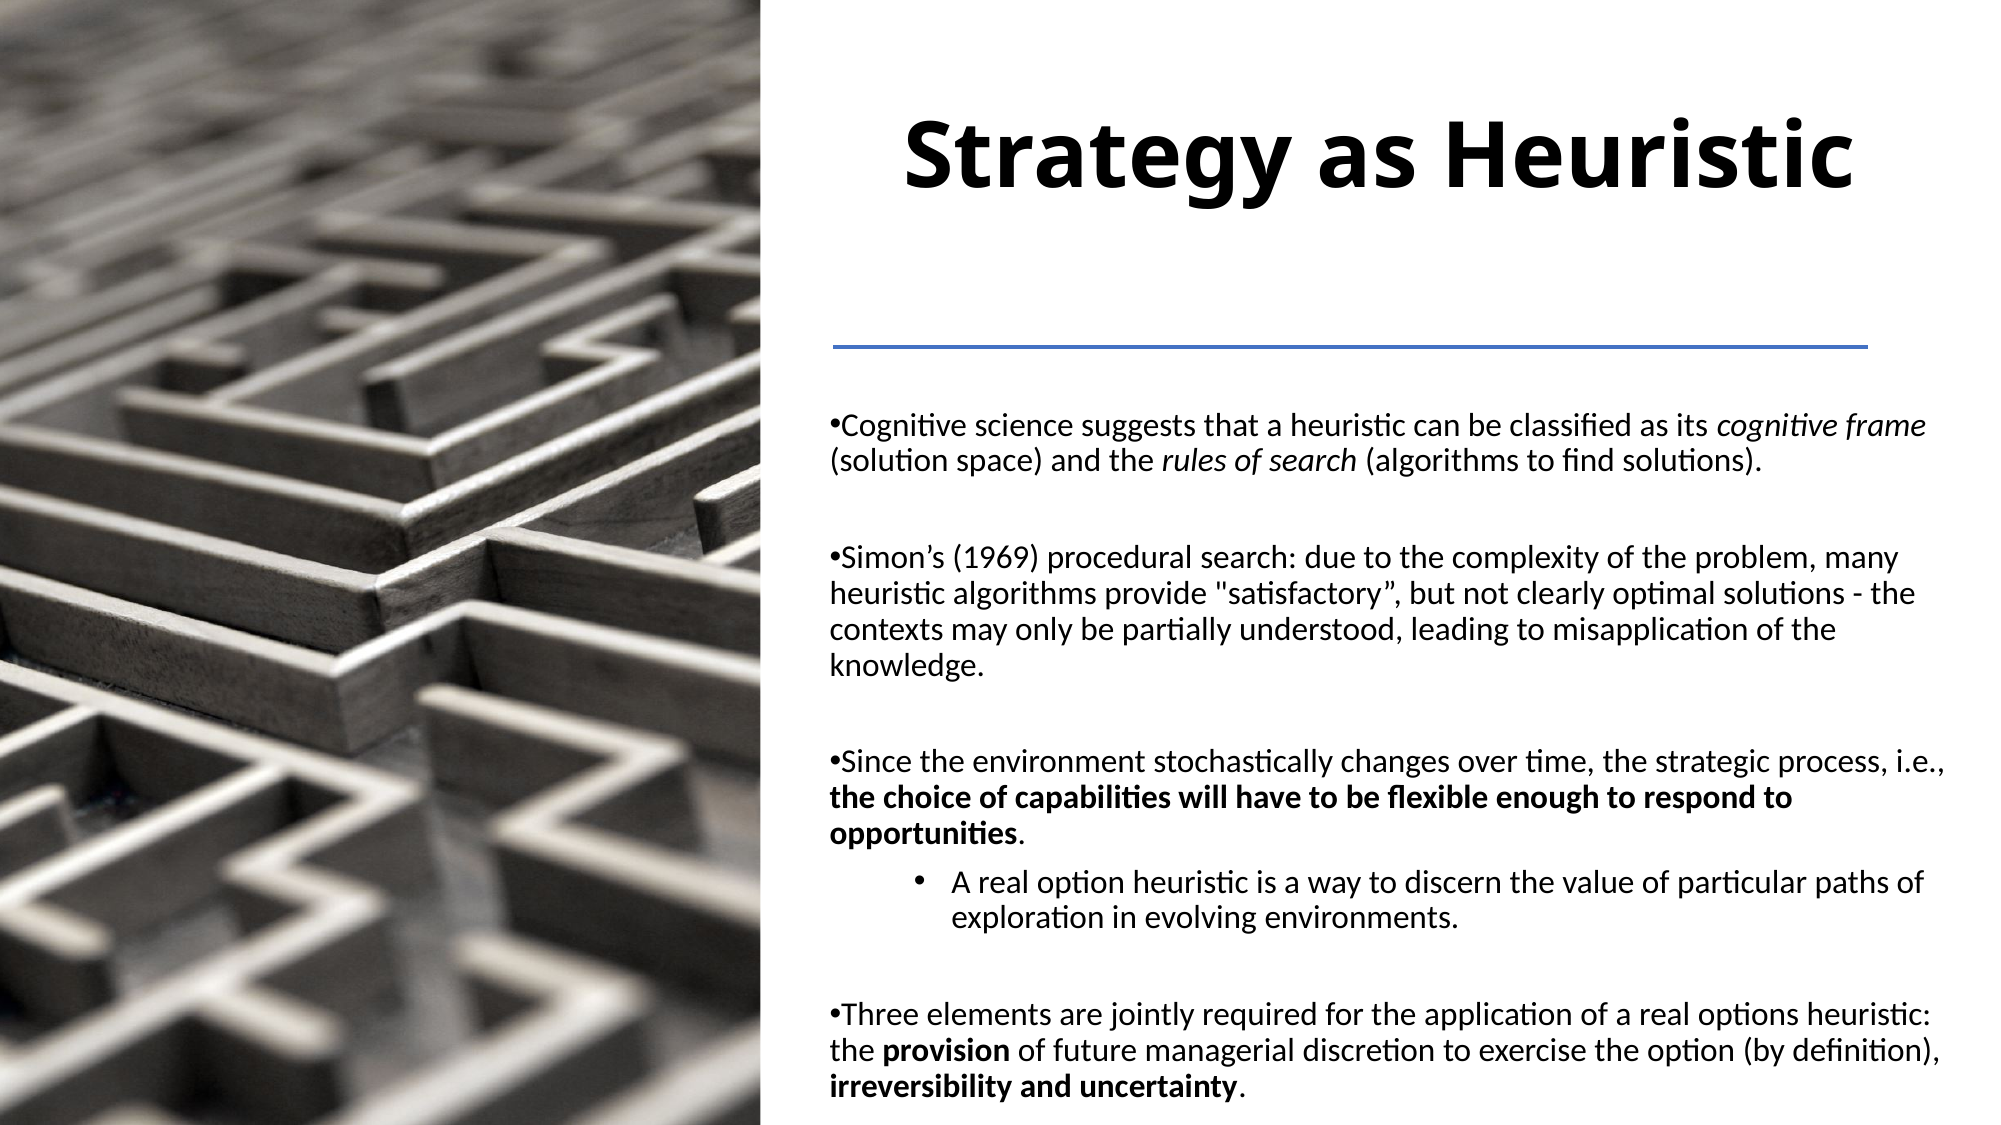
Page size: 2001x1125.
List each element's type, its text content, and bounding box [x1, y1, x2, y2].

title Strategy as Heuristic [761, 3, 2000, 215]
picture [0, 0, 761, 1125]
text_box Cognitive science suggests that a heuristic can be classified as its cognitive frame (solution space) and the rules of search (algorithms to find solutions). Simon’s (1969) procedural search: due to the complexity of the problem, many heuristic algorithms provide "satisfactory”, but not clearly optimal solutions - the contexts may only be partially understood, leading to misapplication of the knowledge. Since the environment stochastically changes over time, the strategic process, i.e., the choice of capabilities will have to be flexible enough to respond to opportunities. A real option heuristic is a way to discern the value of particular paths of exploration in evolving environments. Three elements are jointly required for the application of a real options heuristic: the provision of future managerial discretion to exercise the option (by definition), irreversibility and uncertainty. [814, 399, 2000, 1121]
